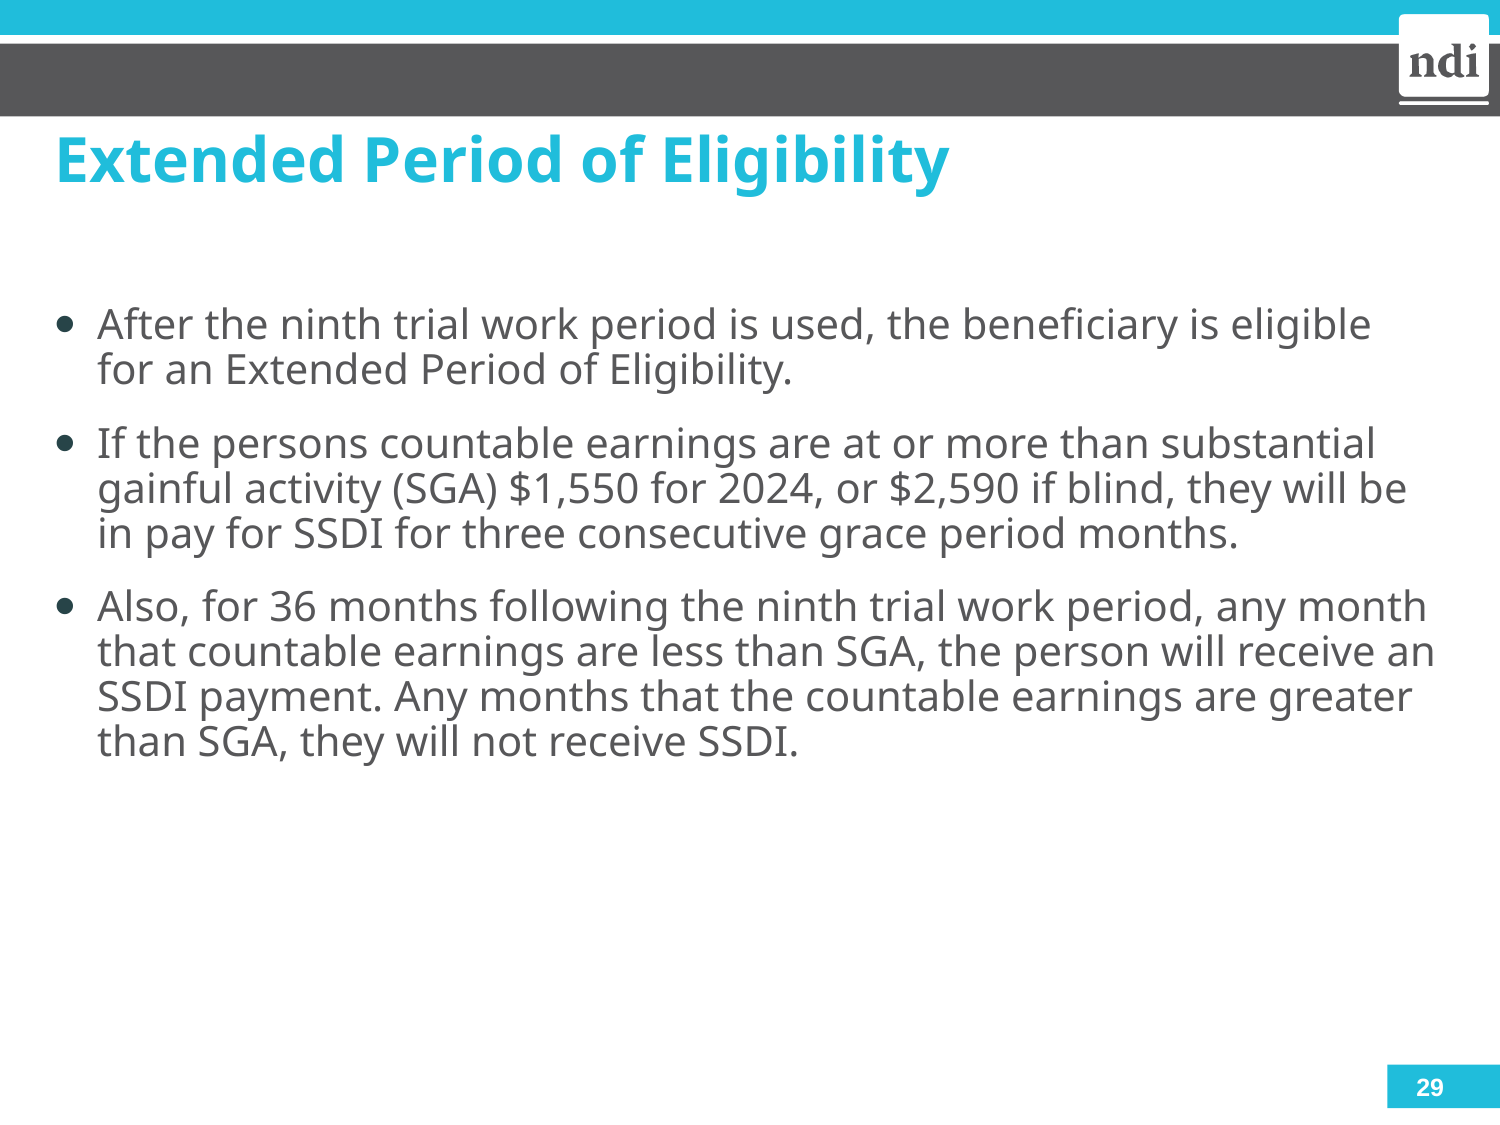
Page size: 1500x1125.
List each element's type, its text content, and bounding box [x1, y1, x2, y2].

list After the ninth trial work period is used, the beneficiary is eligible for an Extended Period of Eligibility. If the persons countable earnings are at or more than substantial gainful activity (SGA) $1,550 for 2024, or $2,590 if blind, they will be in pay for SSDI for three consecutive grace period months. Also, for 36 months following the ninth trial work period, any month that countable earnings are less than SGA, the person will receive an SSDI payment. Any months that the countable earnings are greater than SGA, they will not receive SSDI. [39, 296, 1454, 891]
picture [1387, 8, 1500, 110]
slide_number 29 [1387, 1064, 1460, 1109]
title Extended Period of Eligibility [39, 106, 1454, 219]
